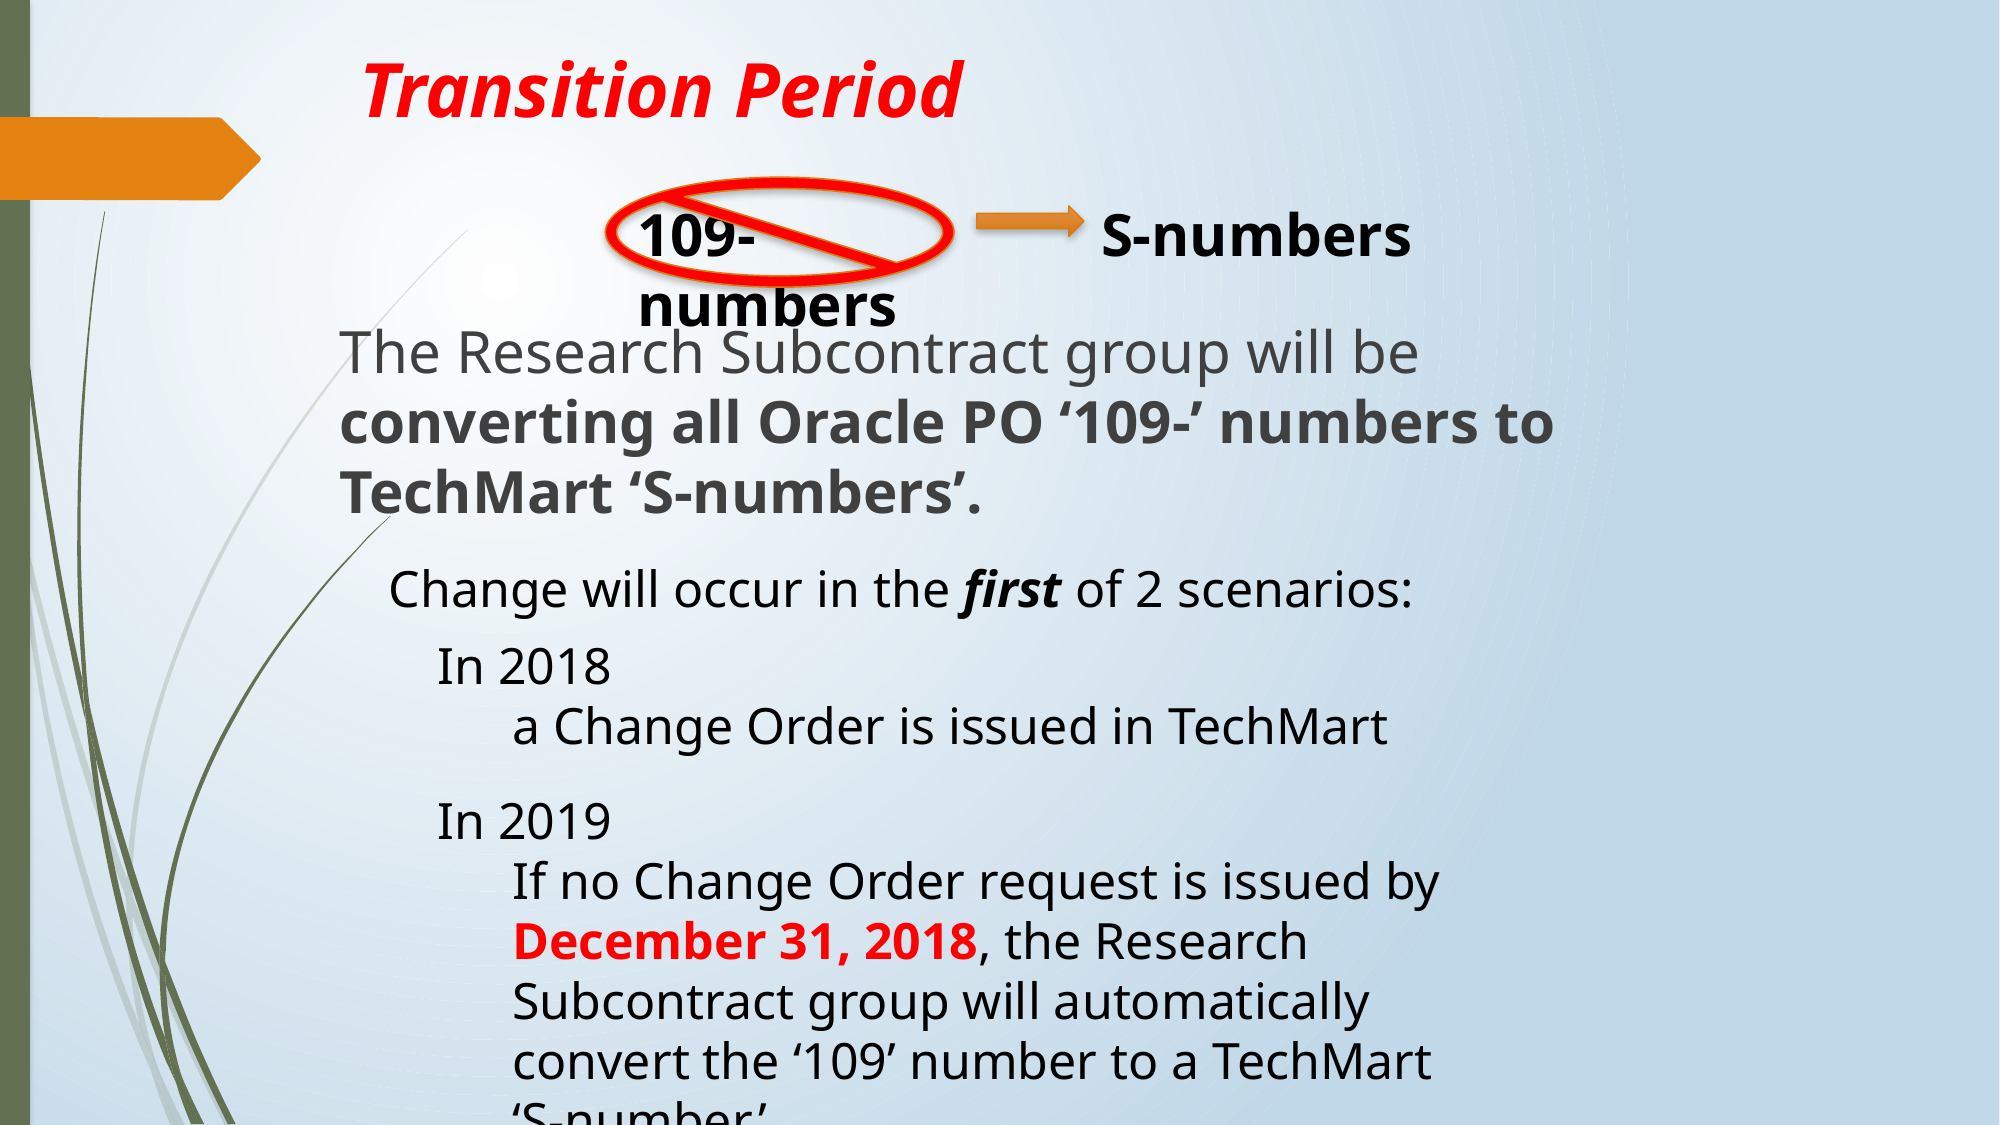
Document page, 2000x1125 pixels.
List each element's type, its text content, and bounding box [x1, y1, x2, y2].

list The Research Subcontract group will be converting all Oracle PO ‘109-’ numbers to TechMart ‘S-numbers’. [324, 307, 1675, 535]
text_box S-numbers [1086, 190, 1428, 276]
text_box In 2019 If no Change Order request is issued by December 31, 2018, the Research Subcontract group will automatically convert the ‘109’ number to a TechMart ‘S-number.’ [272, 781, 1506, 1125]
title Transition Period [344, 34, 1161, 167]
text_box 109-numbers [622, 190, 980, 346]
text_box In 2018 a Change Order is issued in TechMart [272, 627, 1688, 762]
text_box [980, 205, 1085, 237]
text_box [604, 176, 955, 288]
text_box Change will occur in the first of 2 scenarios: [299, 550, 1609, 625]
